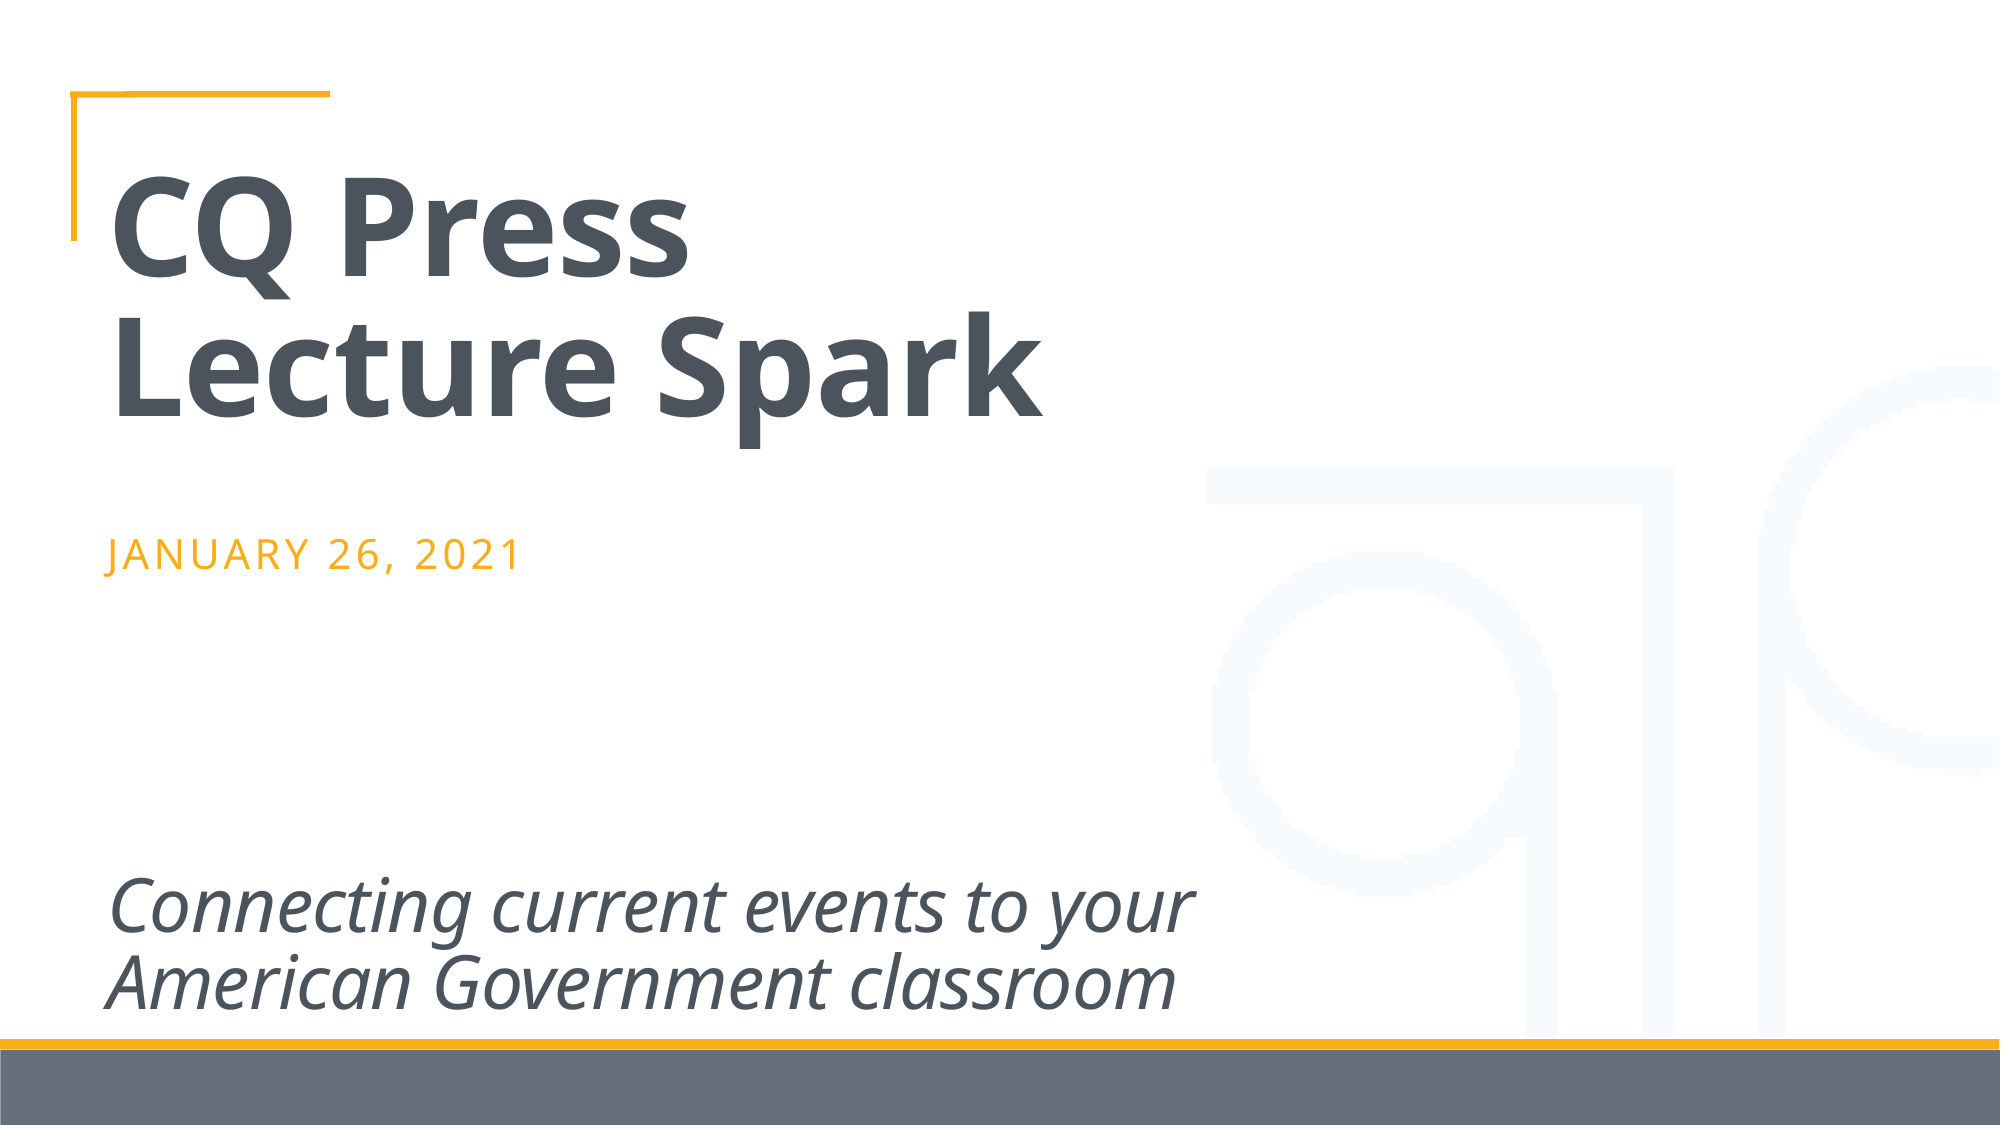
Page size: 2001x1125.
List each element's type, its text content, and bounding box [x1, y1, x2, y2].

text_box Connecting current events to your American Government classroom [92, 695, 1268, 1033]
title CQ Press Lecture Spark [92, 115, 1268, 453]
subtitle January 26, 2021 [92, 525, 1268, 695]
